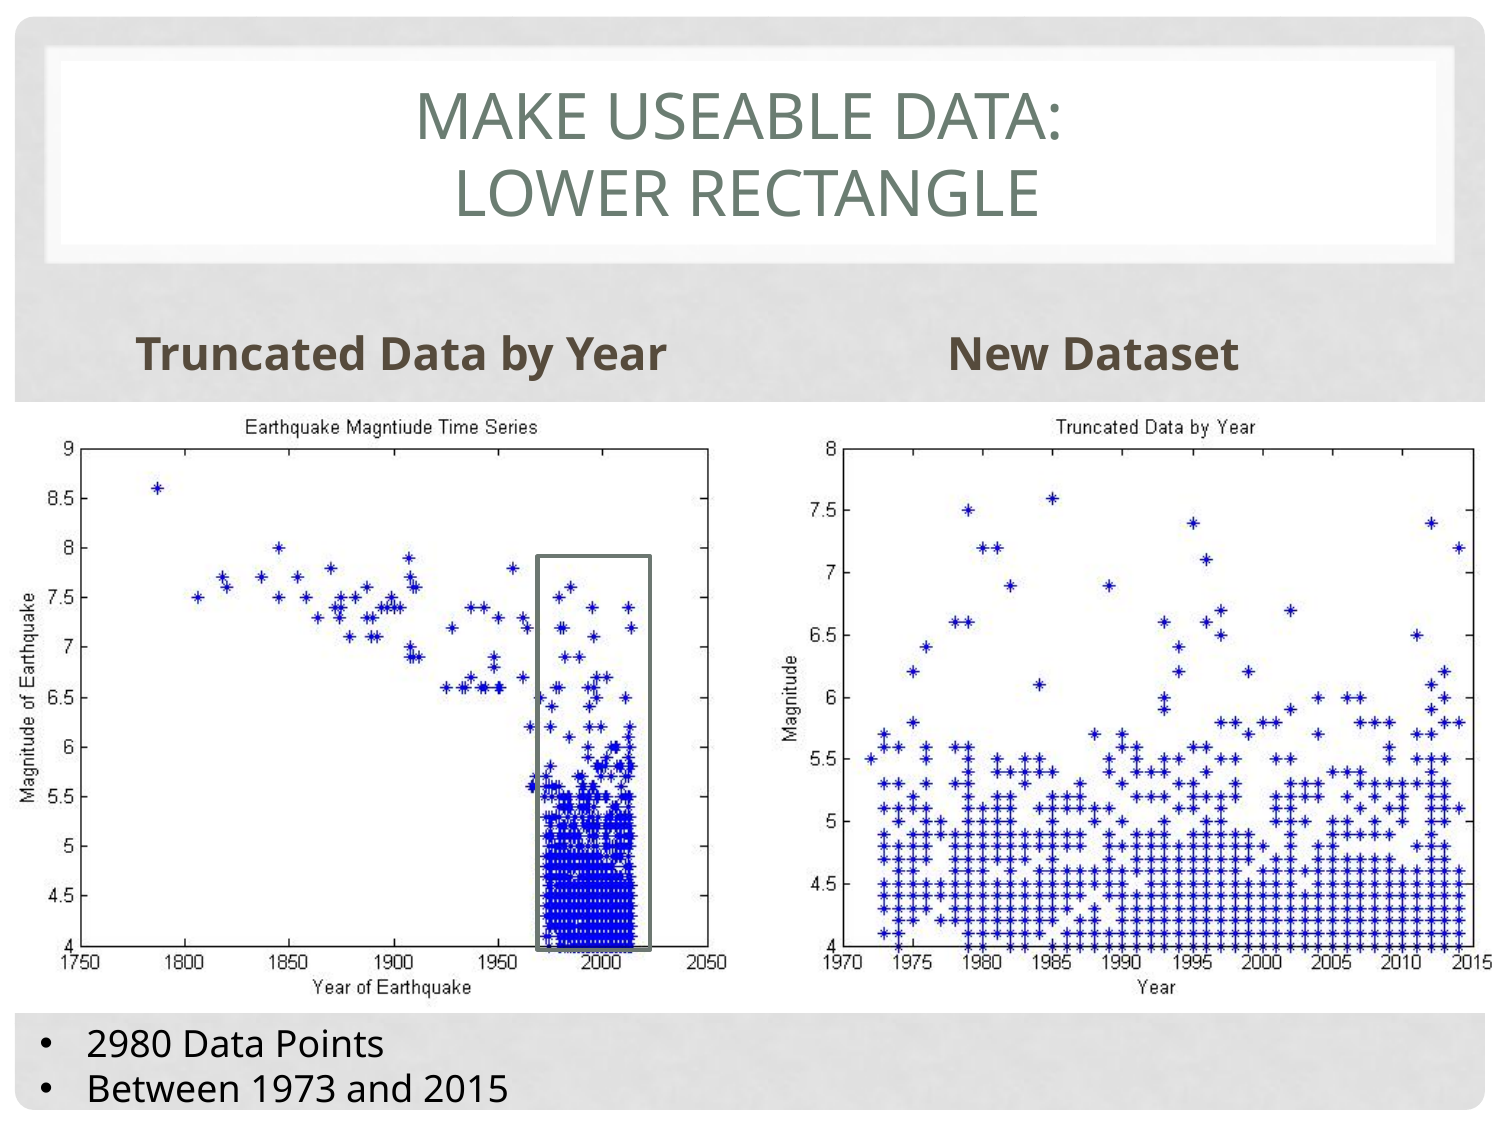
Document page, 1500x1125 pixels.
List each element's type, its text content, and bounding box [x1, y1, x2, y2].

text_box 2980 Data Points Between 1973 and 2015 [24, 1013, 1450, 1118]
list Truncated Data by Year [69, 282, 733, 388]
picture [0, 402, 1500, 1013]
title Make useable Data: Lower Rectangle [69, 66, 1425, 238]
list New Dataset [761, 282, 1425, 388]
